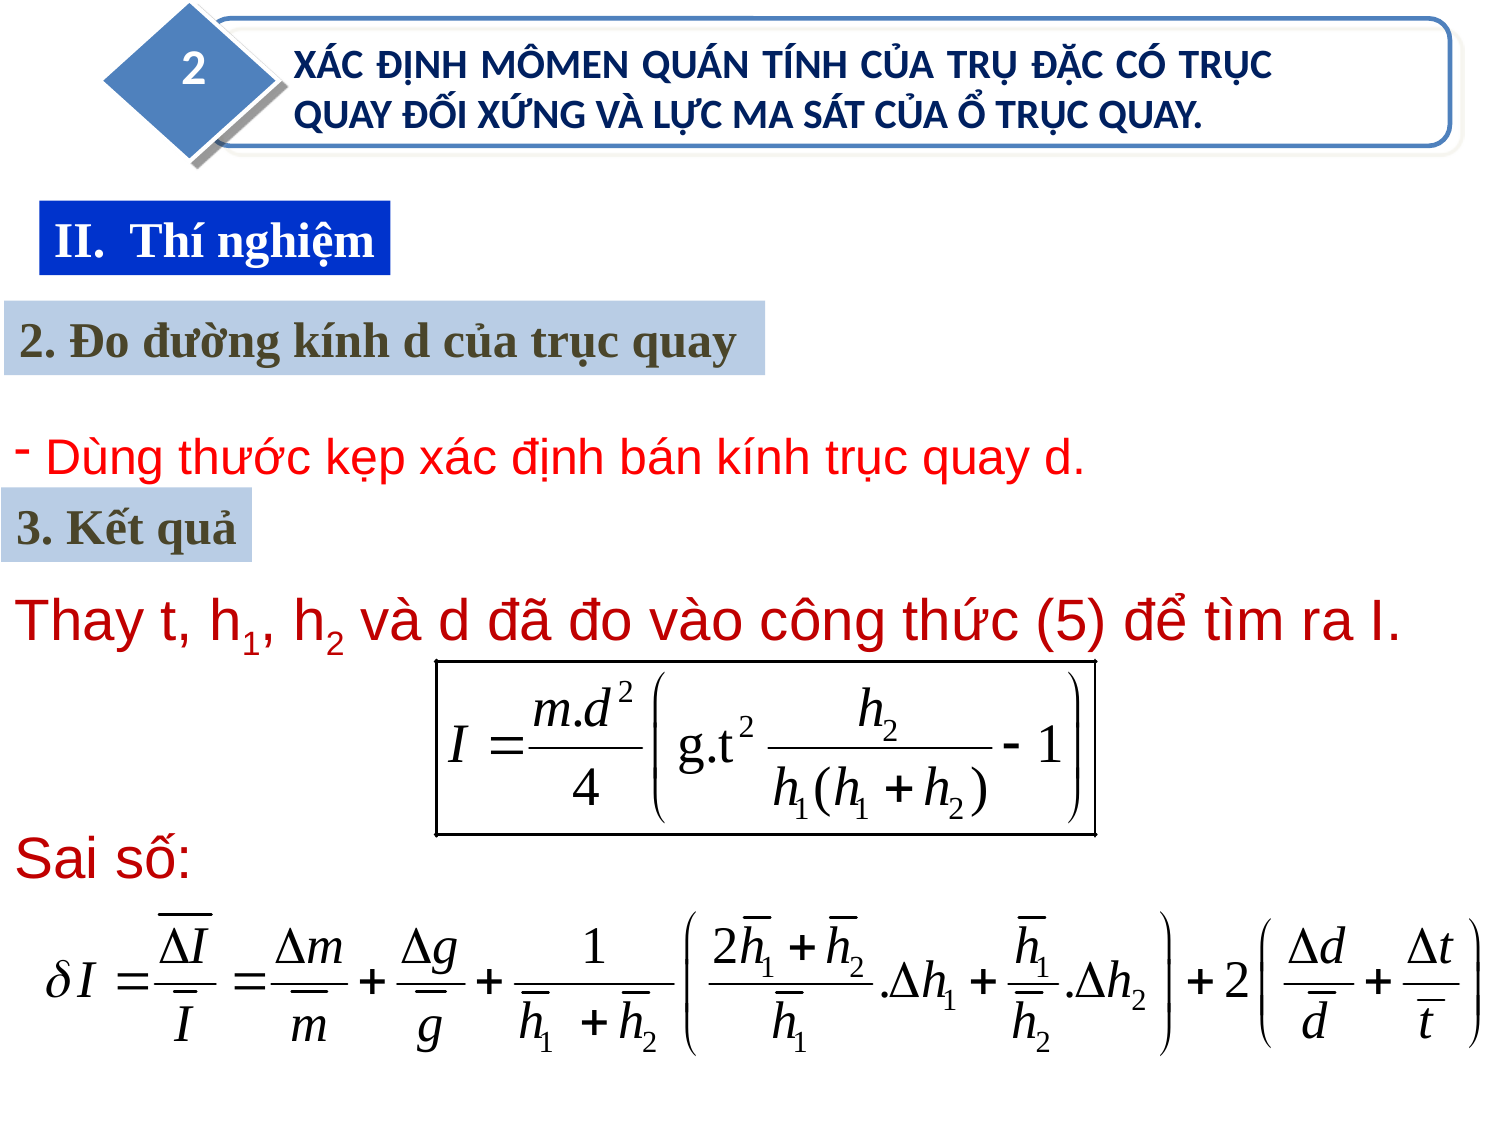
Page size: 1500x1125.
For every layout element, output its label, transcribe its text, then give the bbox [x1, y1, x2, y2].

text_box Thay t, h1, h2 và d đã đo vào công thức (5) để tìm ra I. [0, 575, 1500, 670]
text_box 2. Đo đường kính d của trục quay [4, 300, 766, 376]
text_box Sai số: [0, 812, 1500, 898]
text_box 3. Kết quả [1, 487, 252, 562]
text_box Dùng thước kẹp xác định bán kính trục quay d. [0, 387, 1500, 493]
text_box II. Thí nghiệm [39, 200, 391, 276]
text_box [37, 899, 1498, 1068]
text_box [99, 0, 1451, 162]
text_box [296, 645, 1109, 851]
